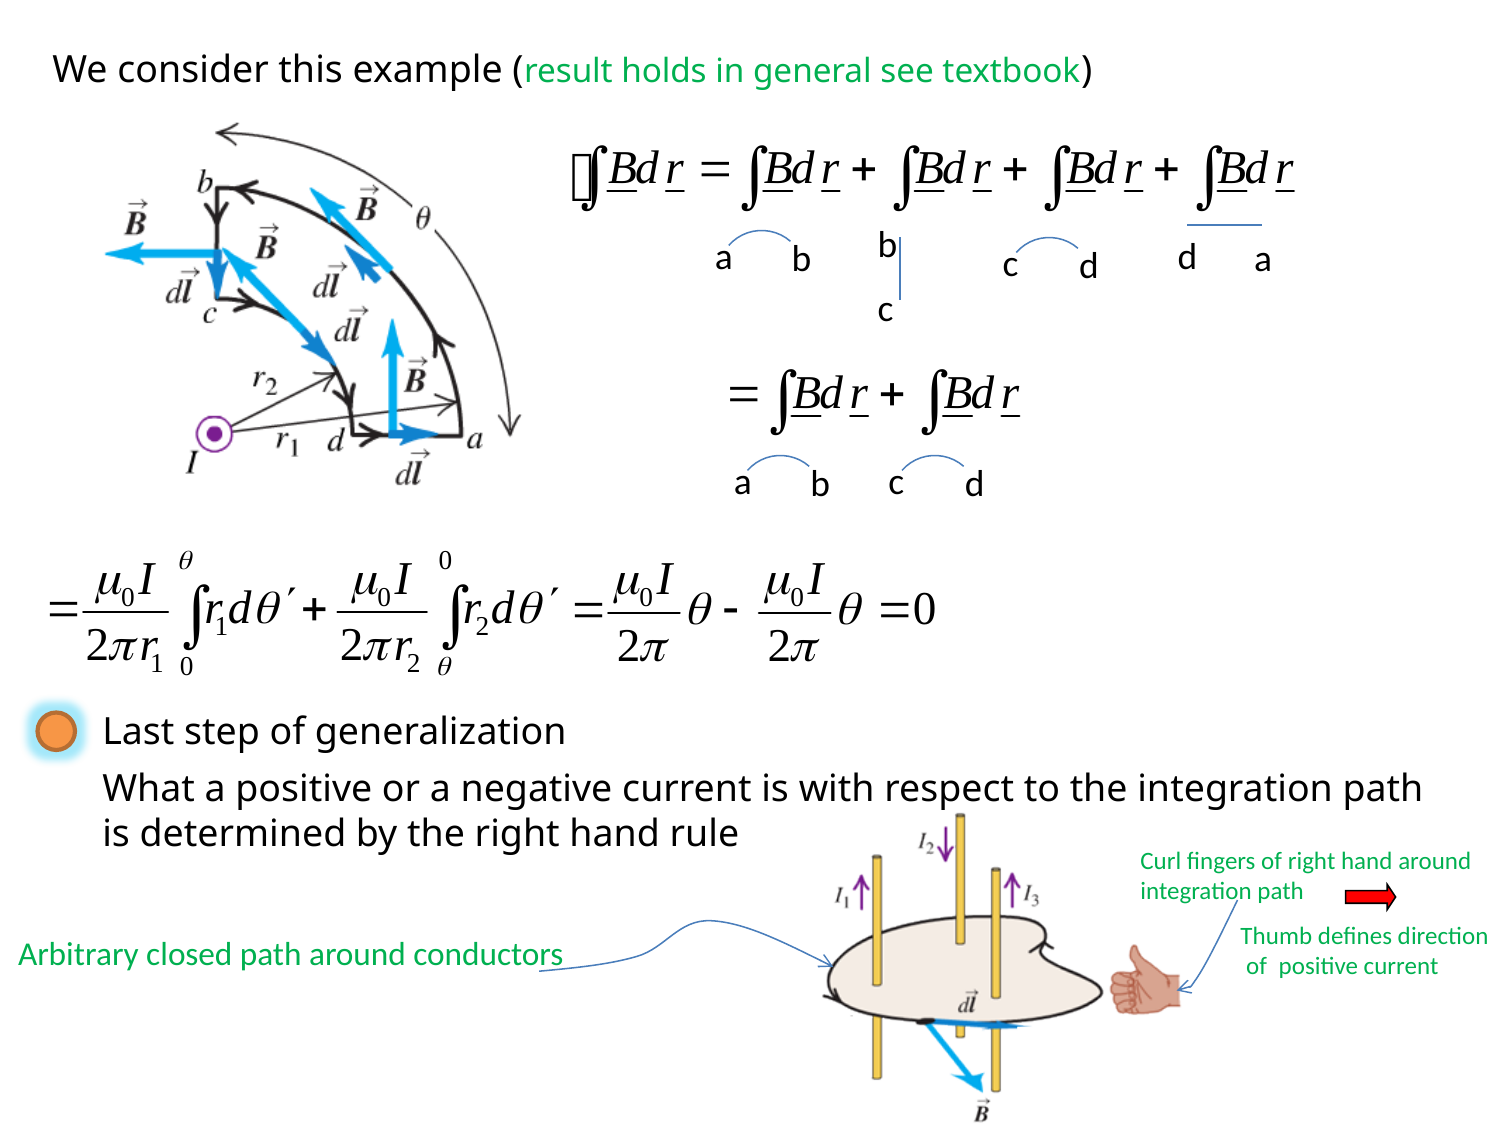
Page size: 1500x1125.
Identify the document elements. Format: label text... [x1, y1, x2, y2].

text_box [1345, 884, 1396, 910]
text_box Thumb defines direction of positive current [1225, 912, 1500, 988]
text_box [562, 549, 945, 672]
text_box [862, 212, 913, 338]
text_box [580, 919, 794, 971]
picture [62, 99, 563, 519]
text_box We consider this example (result holds in general see textbook) [37, 37, 1450, 98]
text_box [562, 124, 1304, 220]
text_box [872, 449, 1001, 544]
text_box Last step of generalization [87, 699, 1463, 756]
picture [799, 806, 1207, 1125]
text_box [35, 710, 78, 753]
text_box Curl fingers of right hand around integration path [1210, 837, 1493, 913]
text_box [1162, 224, 1288, 288]
text_box [1210, 918, 1225, 957]
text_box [699, 224, 827, 319]
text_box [987, 231, 1115, 326]
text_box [718, 449, 846, 544]
text_box Arbitrary closed path around conductors [3, 924, 580, 980]
text_box What a positive or a negative current is with respect to the integration path is determined by the right hand rule [87, 756, 1463, 862]
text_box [37, 537, 566, 687]
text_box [717, 349, 1030, 445]
